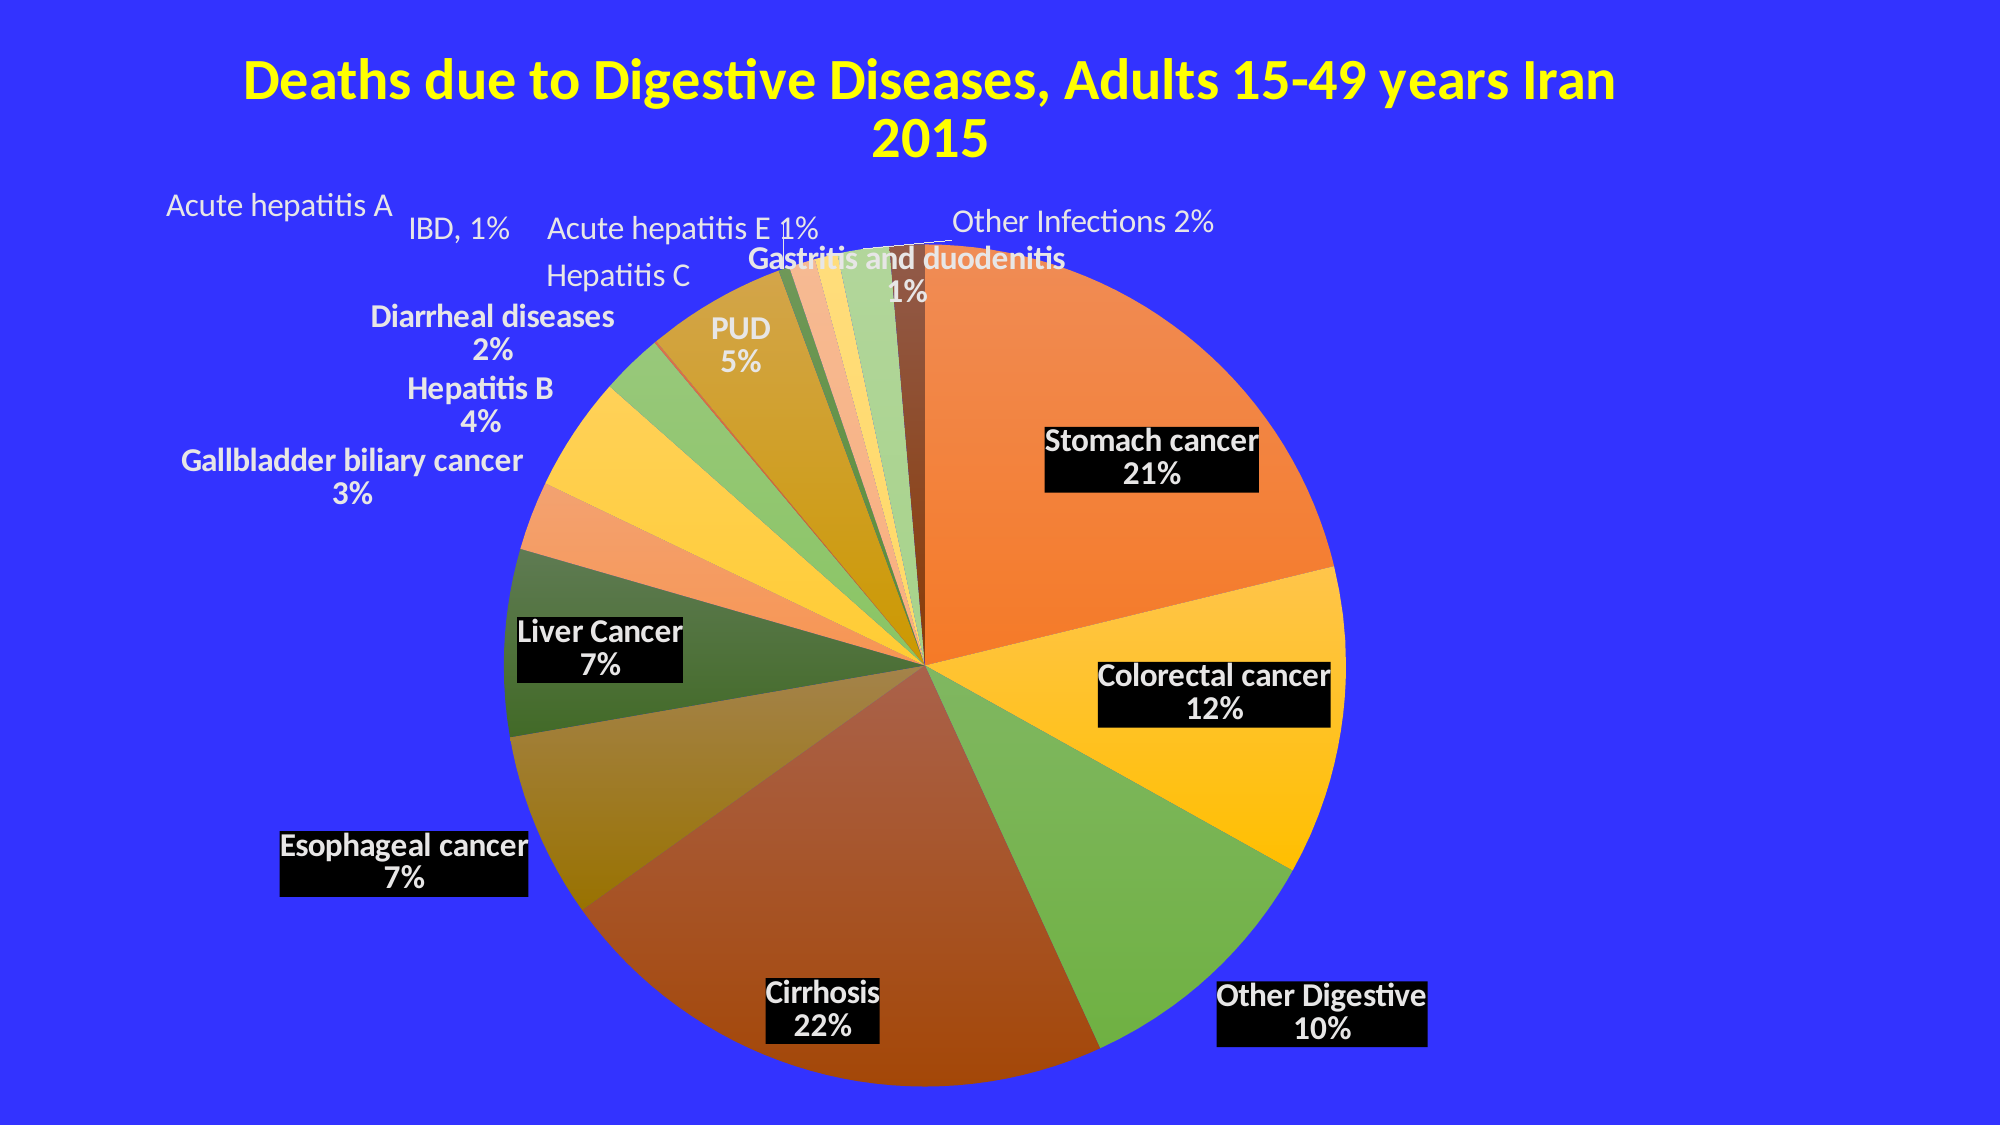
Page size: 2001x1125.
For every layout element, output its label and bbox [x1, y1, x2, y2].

chart [10, 38, 1868, 1087]
